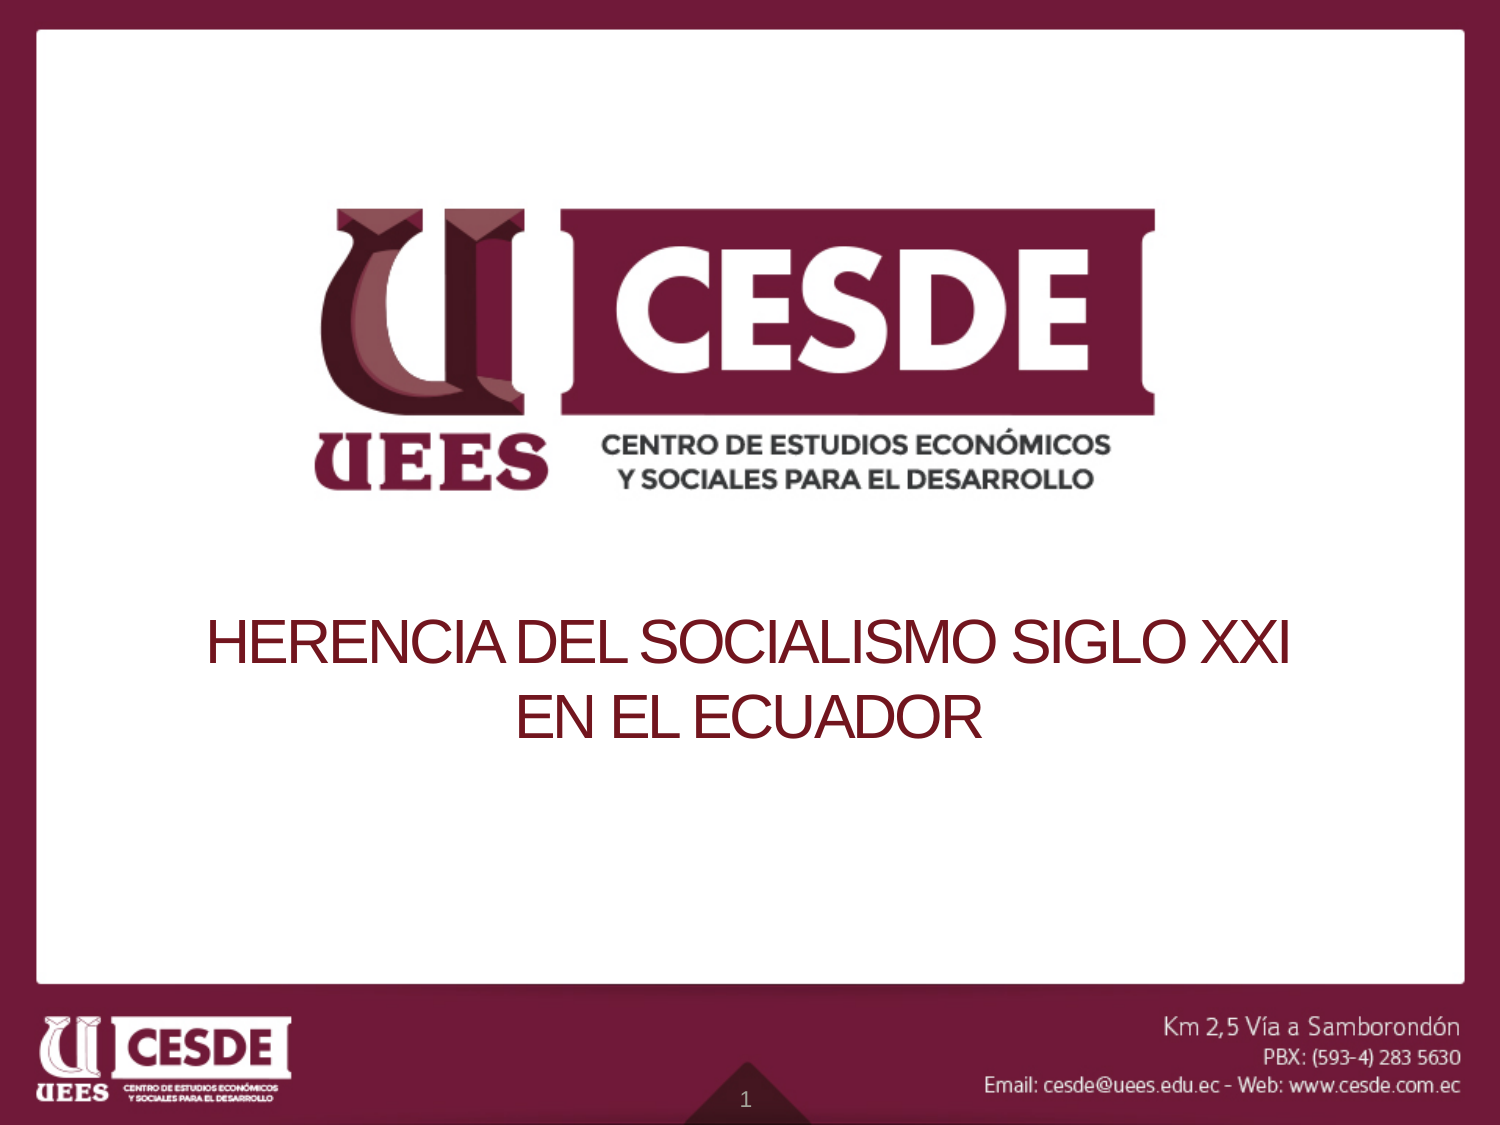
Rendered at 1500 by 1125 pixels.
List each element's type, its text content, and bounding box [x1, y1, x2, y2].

picture [0, 924, 1500, 1125]
picture [0, 0, 1500, 602]
title HERENCIA DEL SOCIALISMO SIGLO XXI EN EL ECUADOR [0, 601, 1500, 924]
